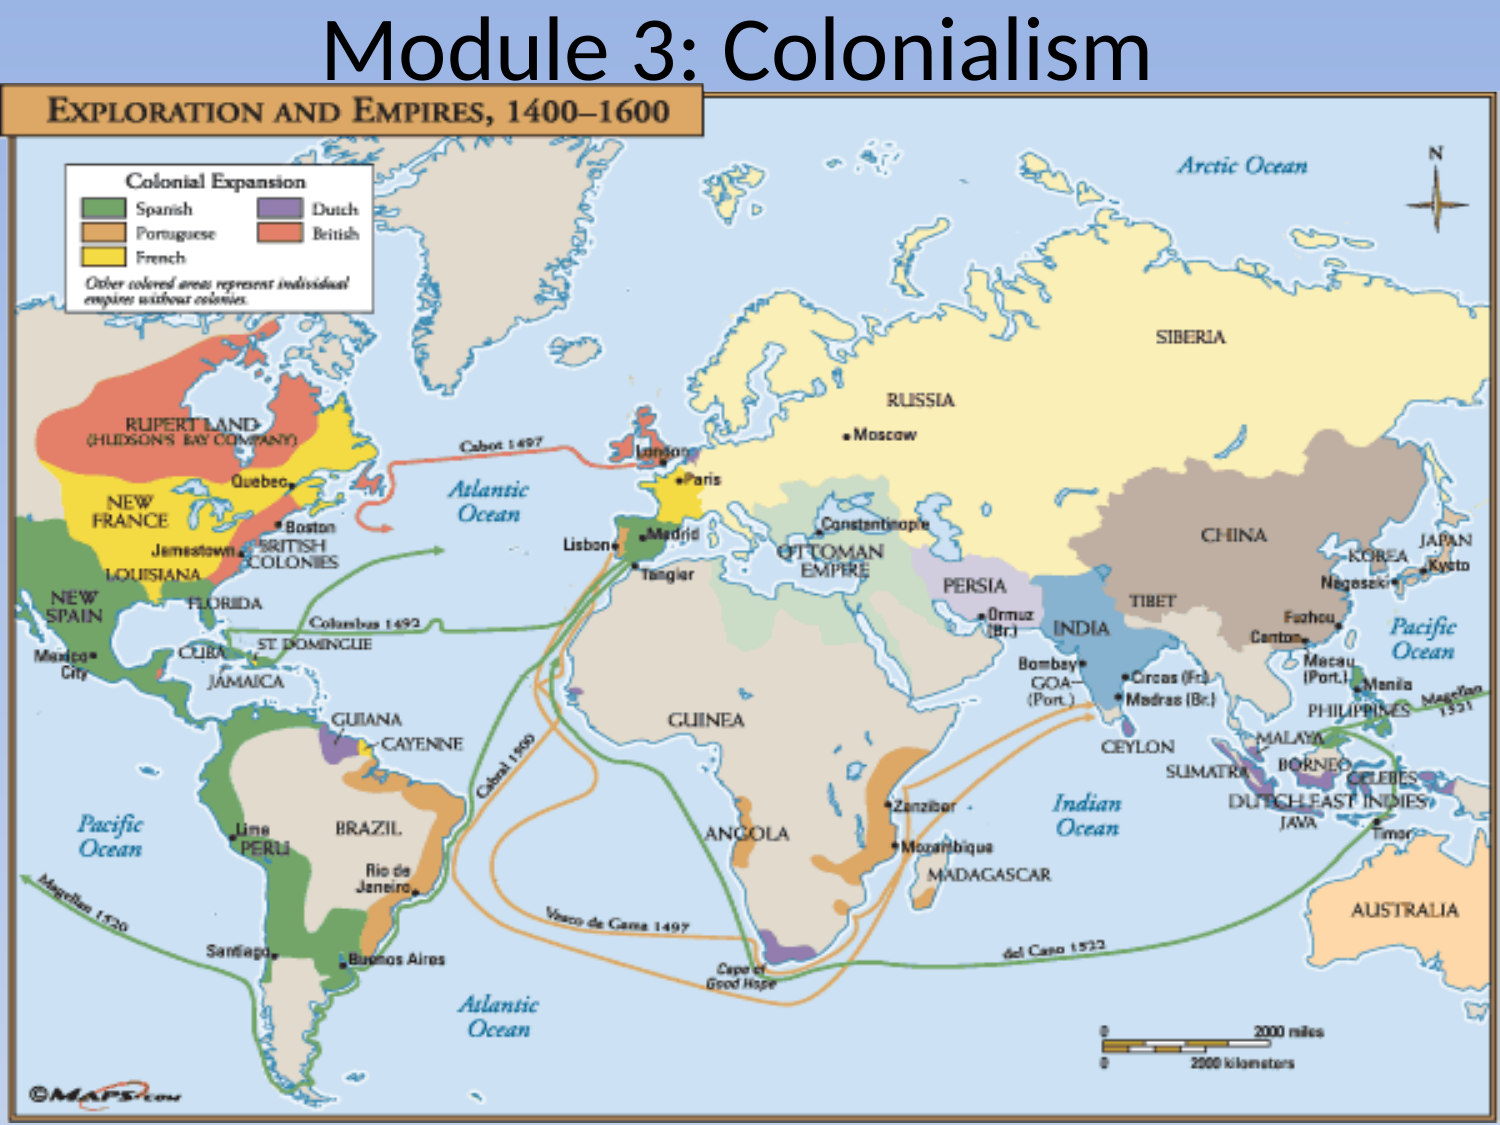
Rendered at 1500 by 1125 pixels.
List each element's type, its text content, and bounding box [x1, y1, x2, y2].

title Module 3: Colonialism [62, 0, 1413, 81]
picture [0, 83, 1500, 1124]
